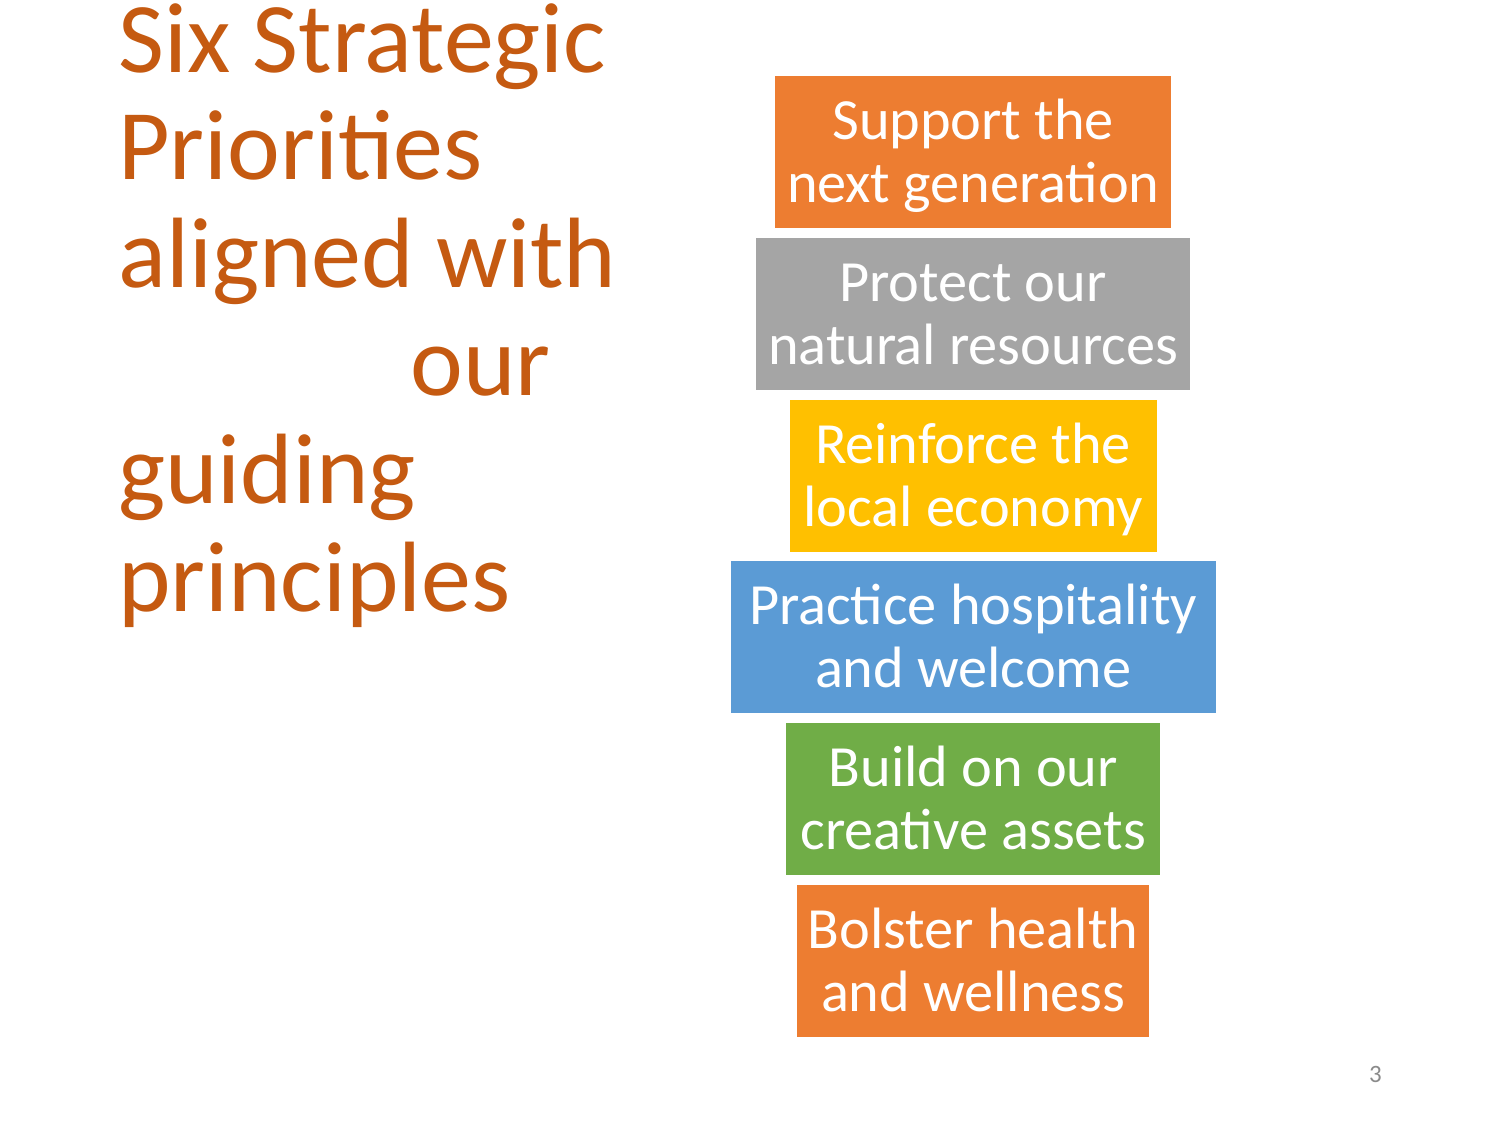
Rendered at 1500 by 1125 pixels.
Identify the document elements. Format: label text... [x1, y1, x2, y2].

title Six Strategic Priorities aligned with our guiding principles [103, 75, 626, 376]
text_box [626, 74, 1320, 1039]
slide_number 3 [1059, 1042, 1397, 1103]
list [103, 376, 626, 991]
